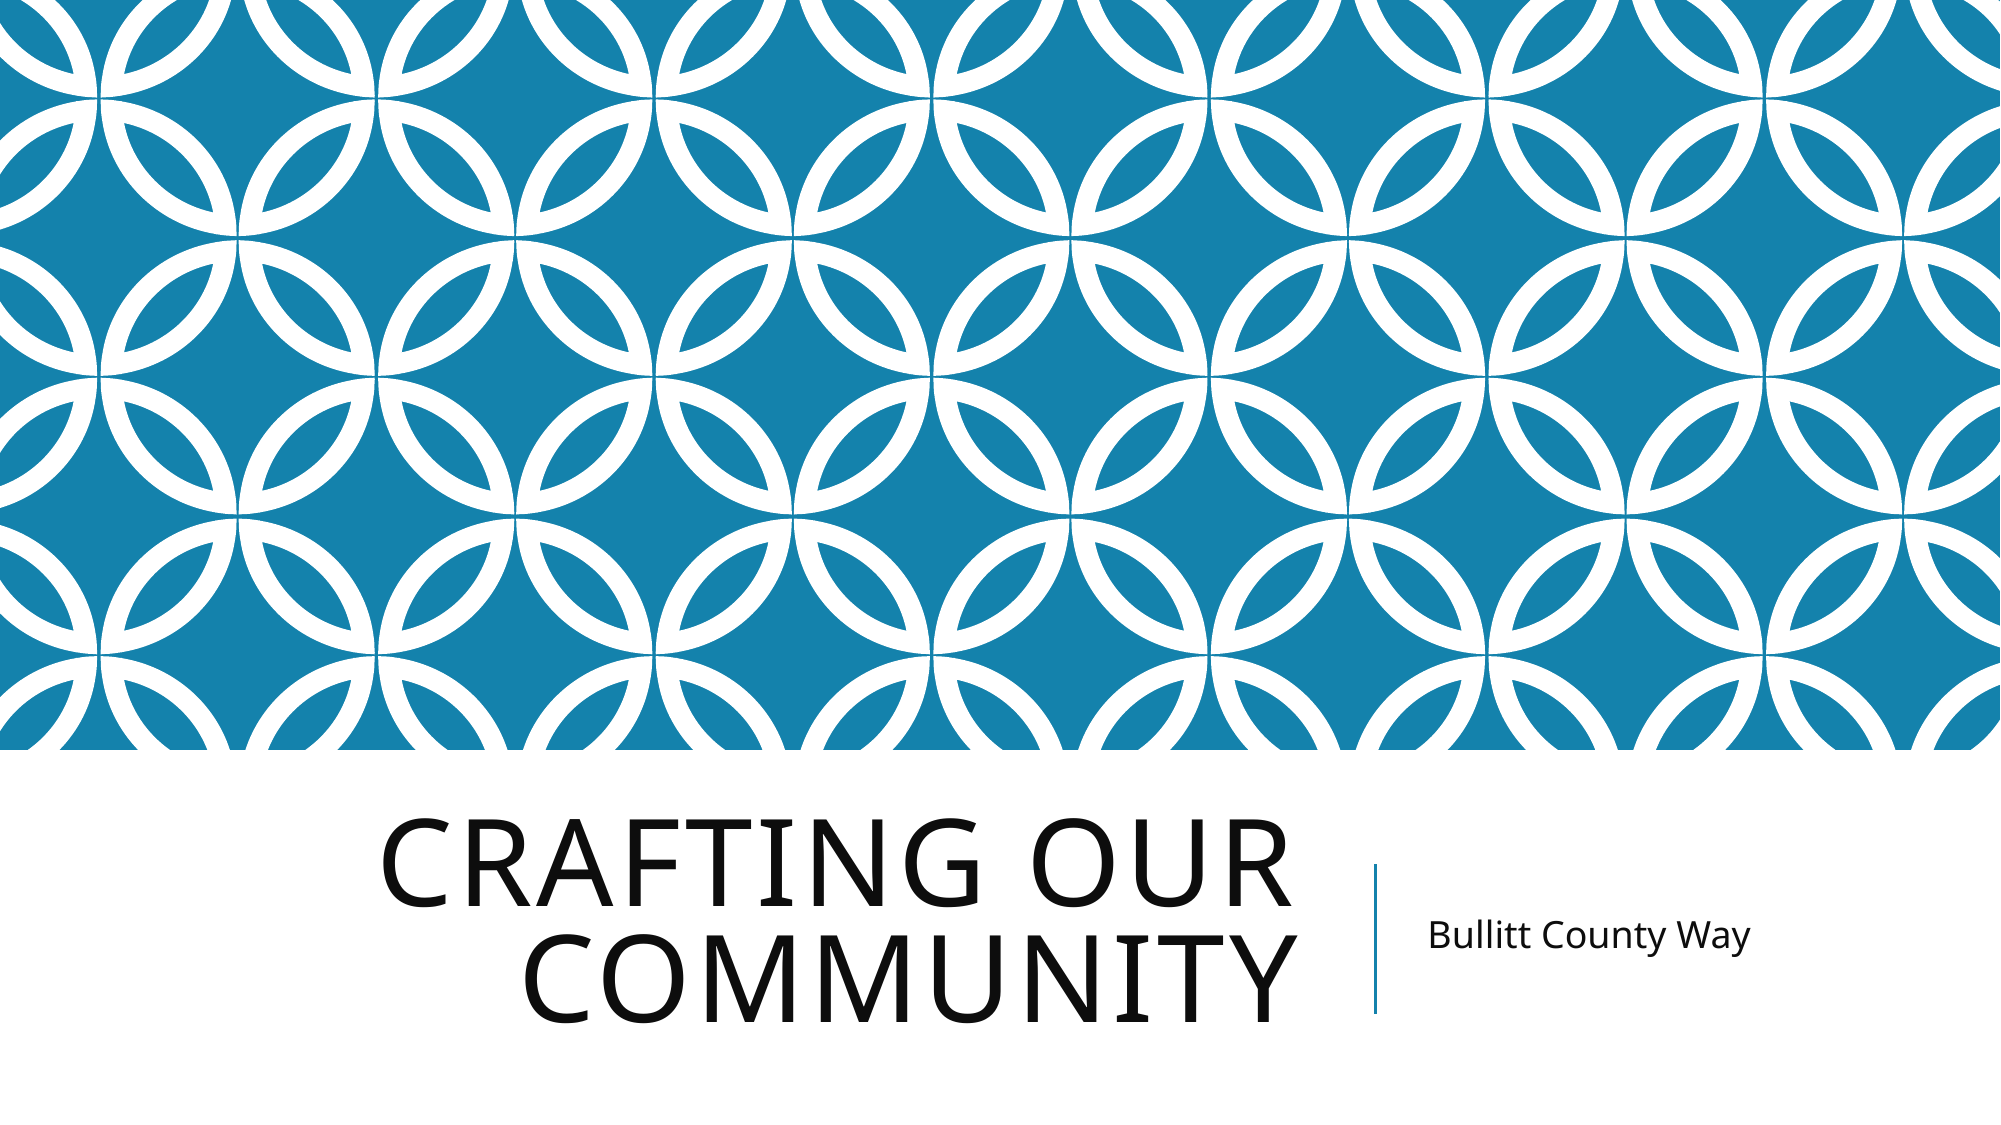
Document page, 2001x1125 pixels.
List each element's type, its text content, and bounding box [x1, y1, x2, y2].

title Crafting Our Community [111, 805, 1315, 1054]
subtitle Bullitt County Way [1412, 813, 1938, 1054]
